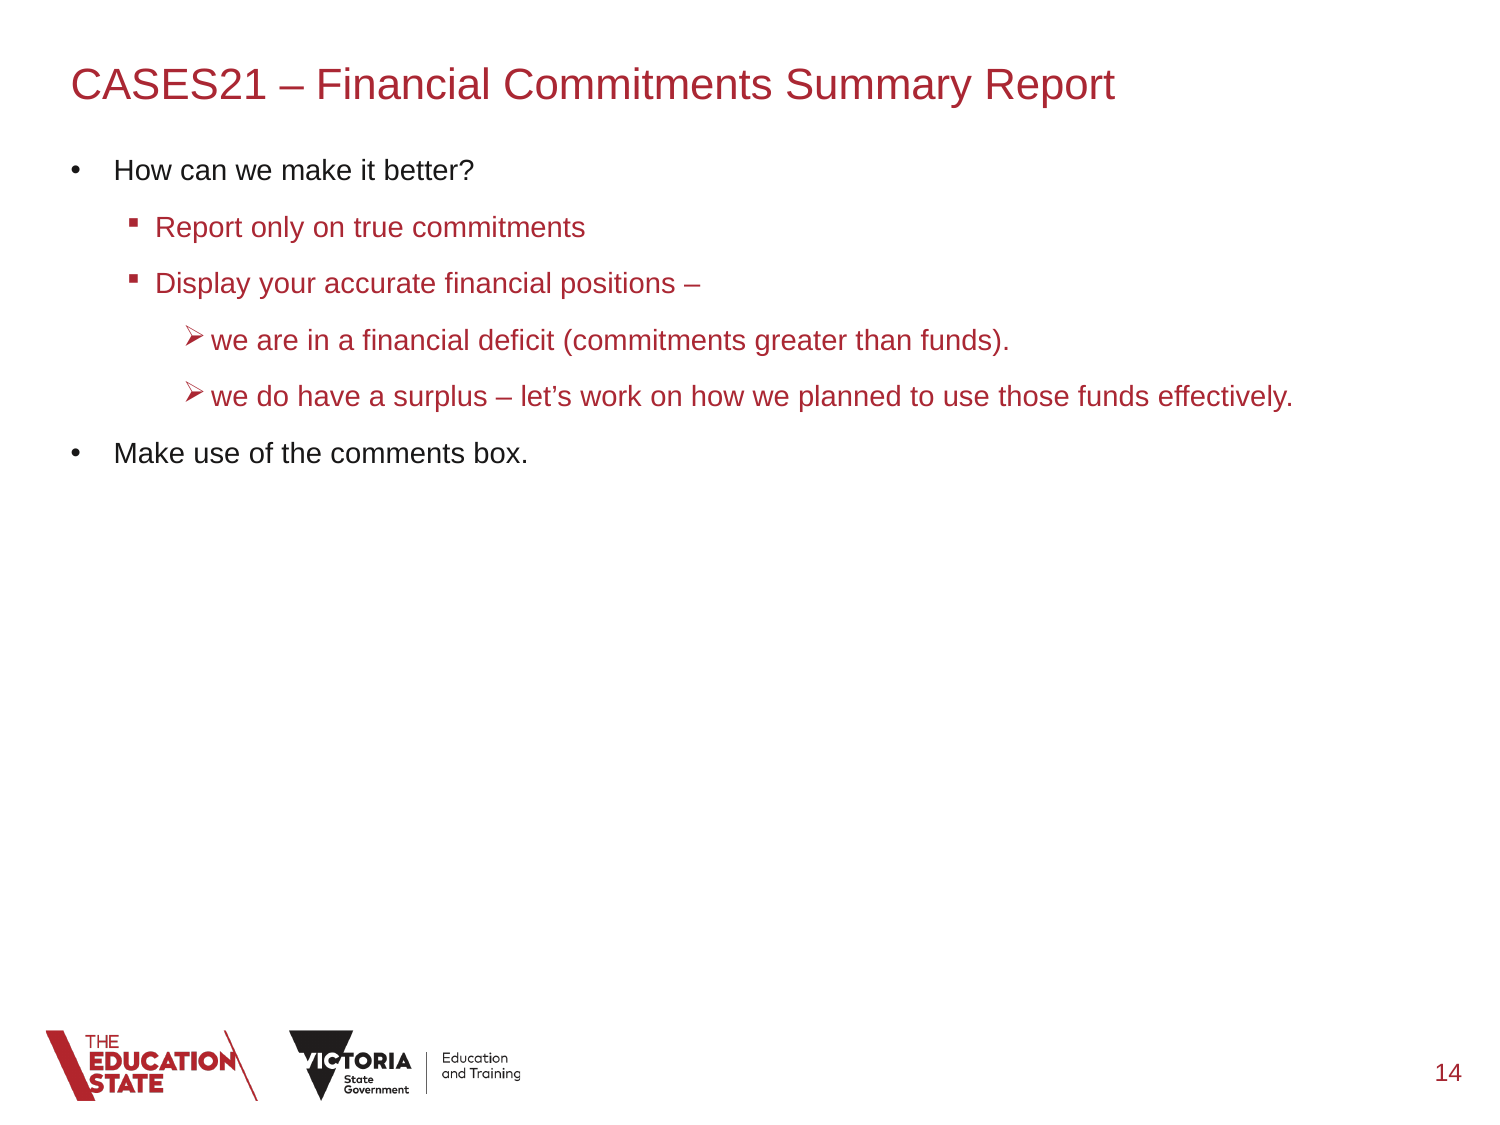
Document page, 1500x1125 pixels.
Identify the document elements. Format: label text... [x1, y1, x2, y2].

list How can we make it better? Report only on true commitments Display your accurate financial positions – we are in a financial deficit (commitments greater than funds). we do have a surplus – let’s work on how we planned to use those funds effectively. Make use of the comments box. [55, 148, 1441, 929]
list CASES21 – Financial Commitments Summary Report [55, 53, 1441, 123]
